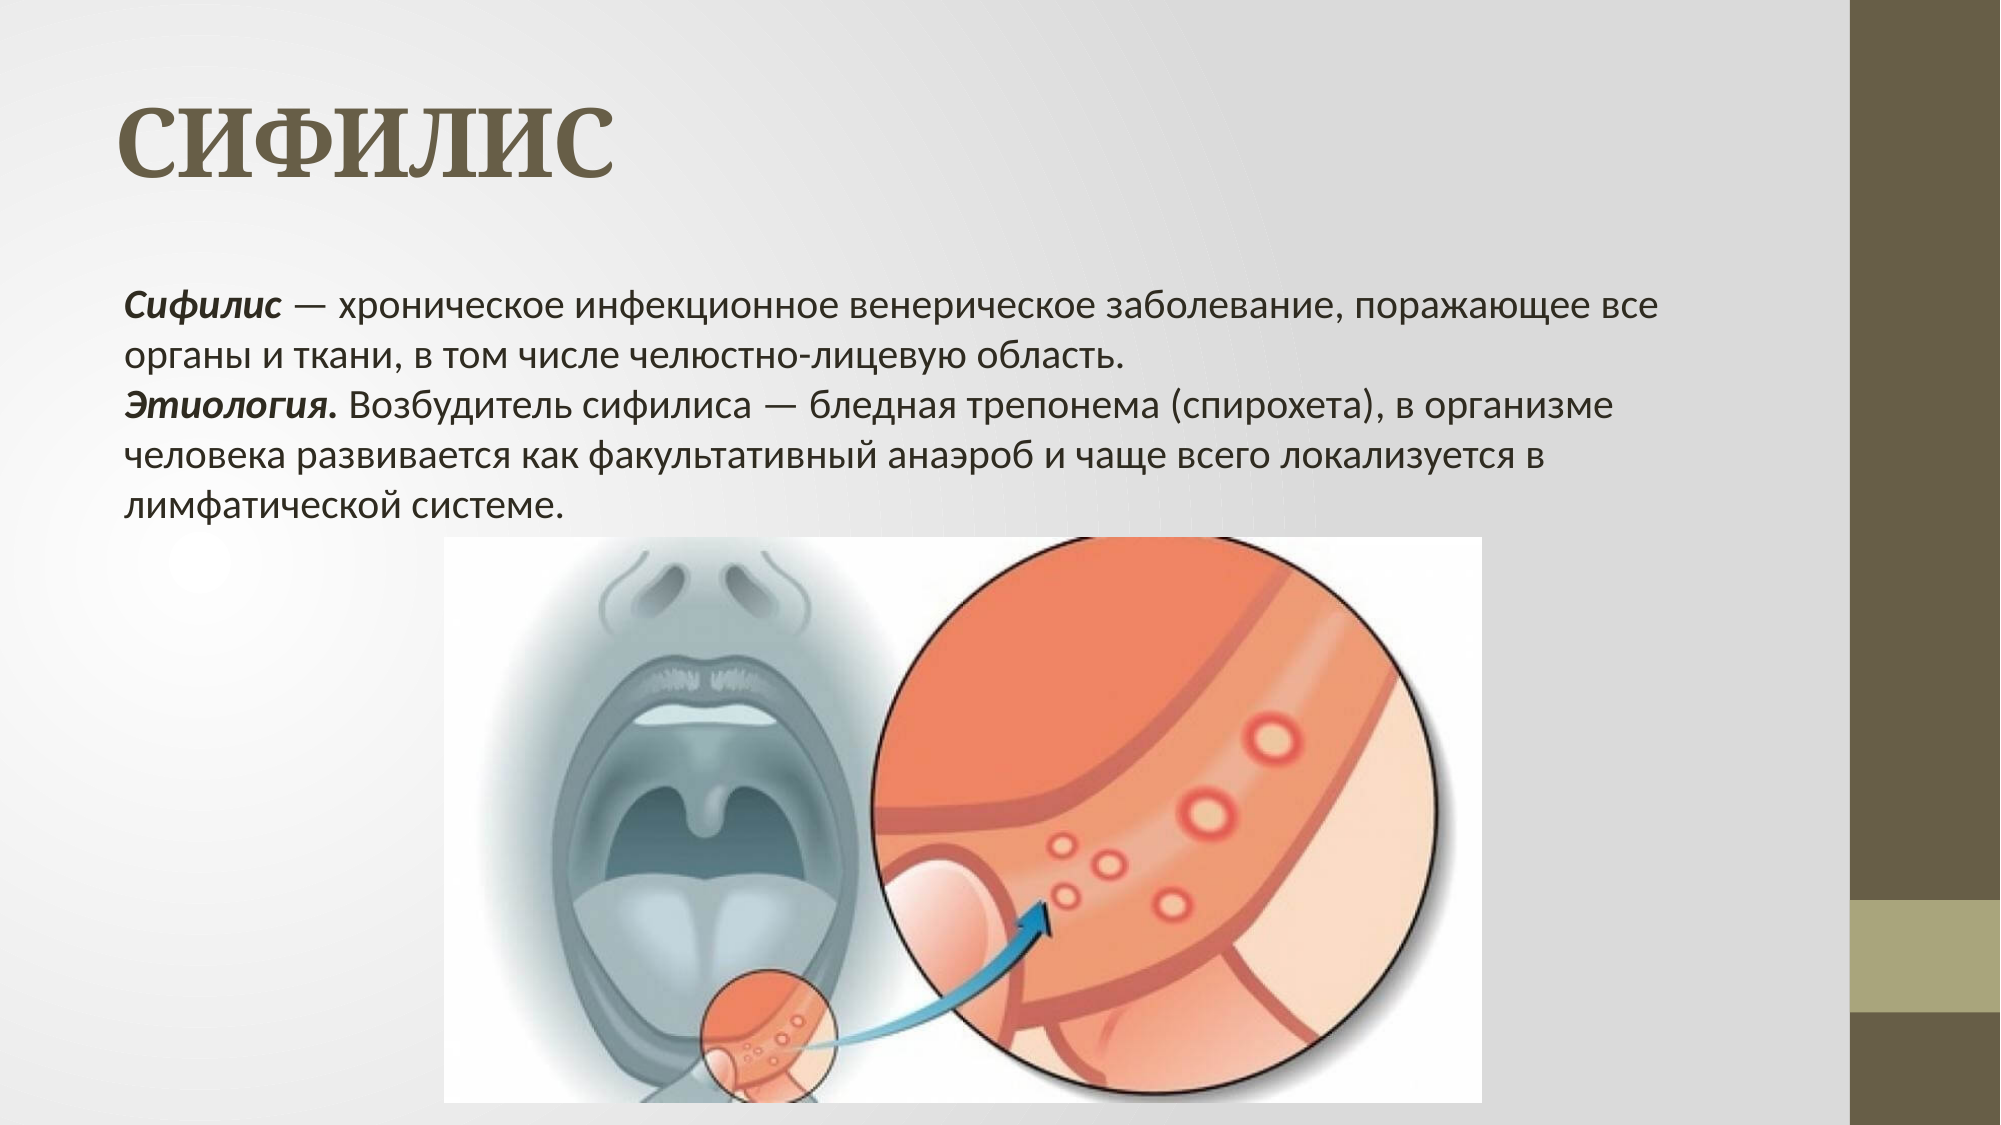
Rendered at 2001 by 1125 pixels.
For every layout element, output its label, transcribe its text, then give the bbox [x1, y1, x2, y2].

title СИФИЛИС [99, 45, 1767, 233]
text_box Сифилис — хроническое инфекционное венерическое заболевание, поражающее все органы и ткани, в том числе челюстно-лицевую область. Этиология. Возбудитель сифилиса — бледная трепонема (спирохета), в организме человека развивается как факультативный анаэроб и чаще всего локализуется в лимфатической системе. [109, 269, 1775, 535]
picture [443, 536, 1482, 1103]
